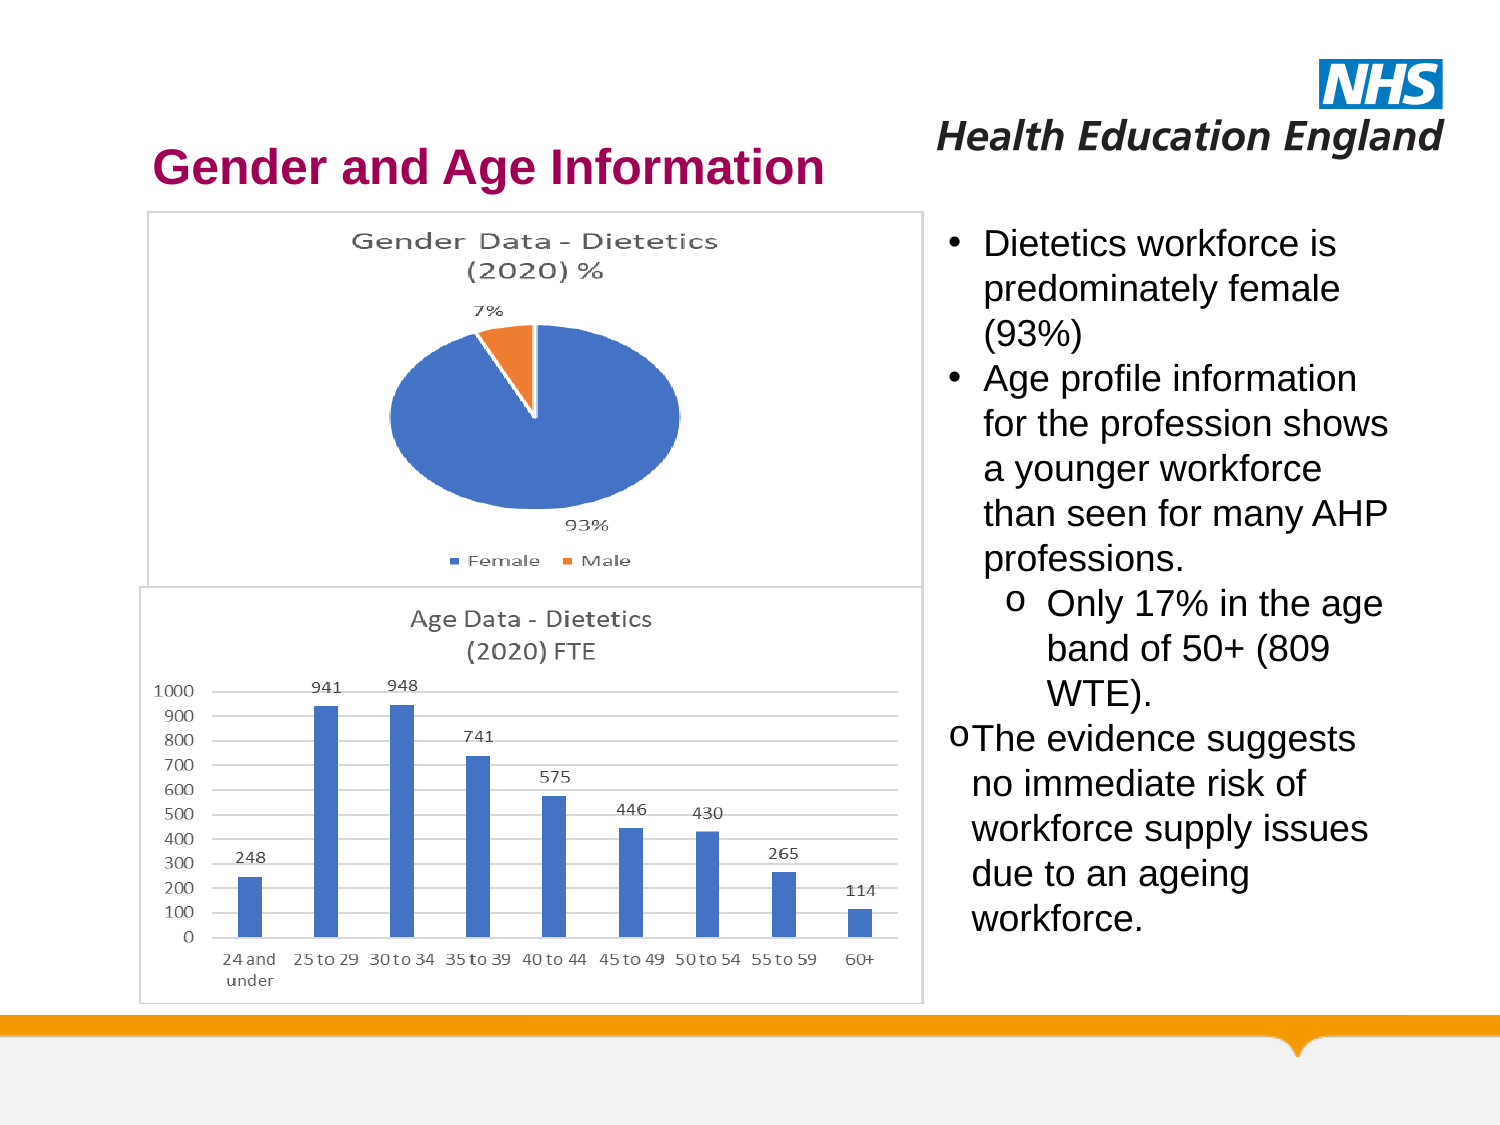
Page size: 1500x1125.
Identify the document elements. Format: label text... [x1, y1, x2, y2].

picture [139, 211, 925, 1005]
text_box Dietetics workforce is predominately female (93%) Age profile information for the profession shows a younger workforce than seen for many AHP professions. Only 17% in the age band of 50+ (809 WTE). The evidence suggests no immediate risk of workforce supply issues due to an ageing workforce. [933, 211, 1419, 947]
title Gender and Age Information [137, 59, 1500, 278]
